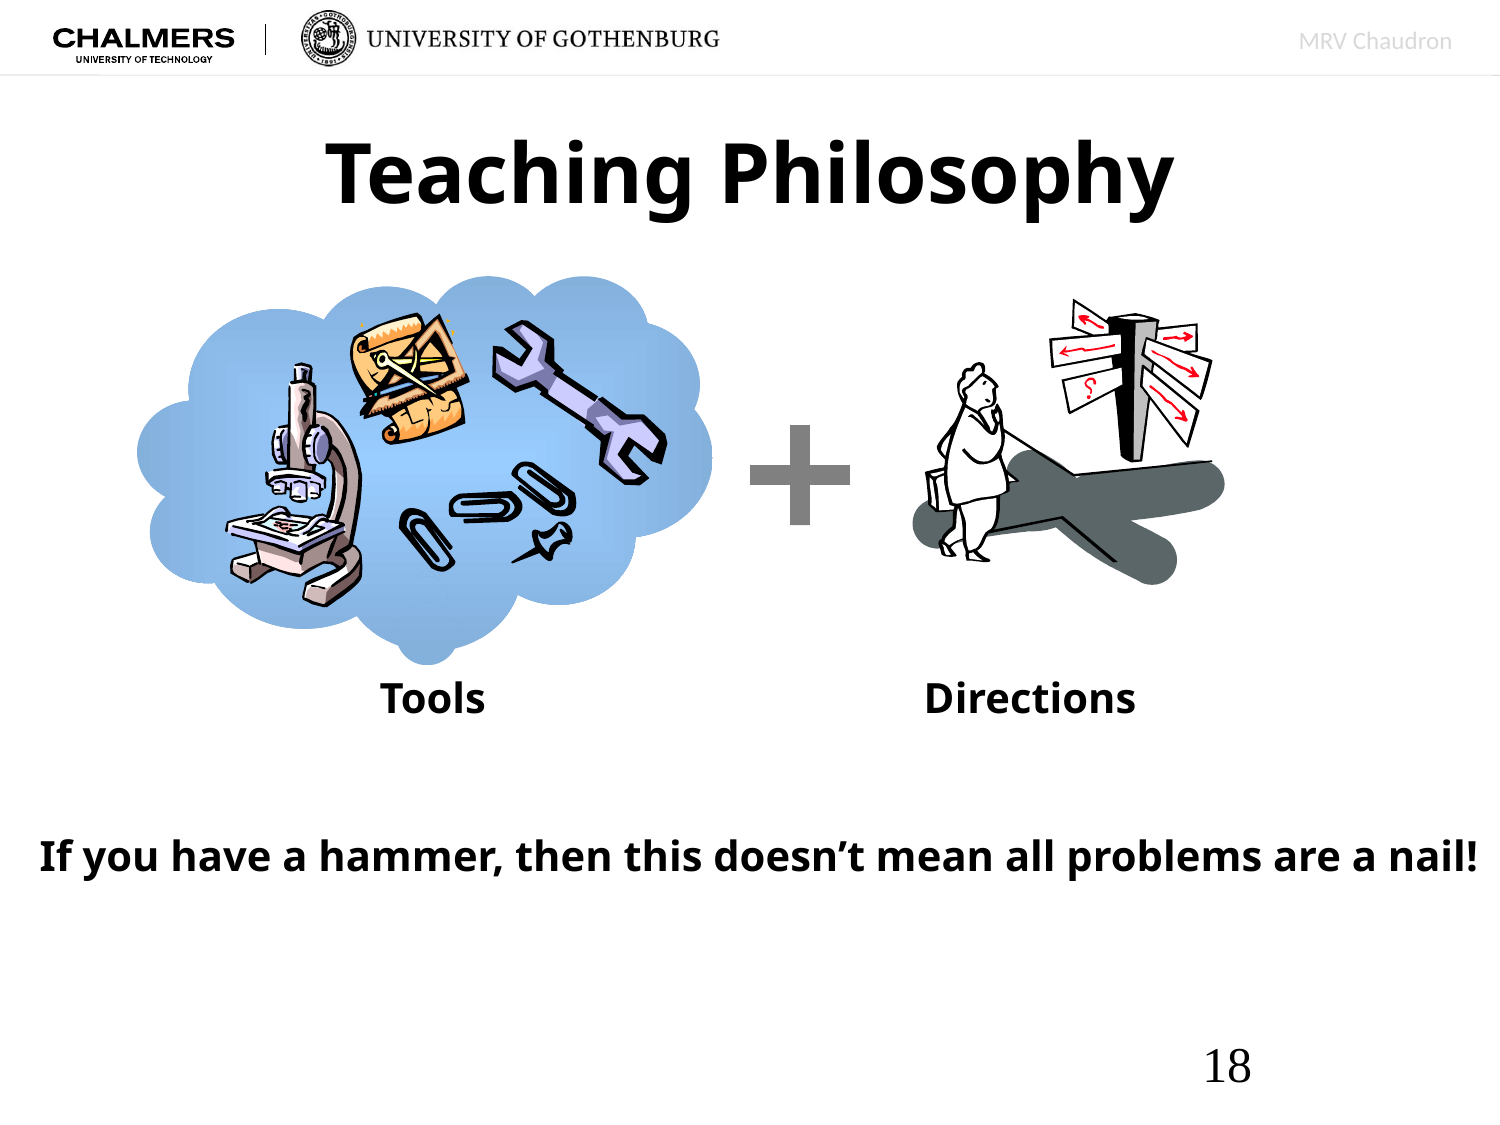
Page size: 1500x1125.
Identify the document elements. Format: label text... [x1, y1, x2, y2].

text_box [224, 362, 363, 608]
text_box Directions [908, 664, 1152, 730]
text_box [750, 425, 850, 526]
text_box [924, 361, 1213, 563]
text_box [912, 506, 919, 541]
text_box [399, 462, 576, 571]
picture [301, 10, 720, 67]
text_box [349, 312, 470, 445]
text_box If you have a hammer, then this doesn’t mean all problems are a nail! [24, 822, 1494, 888]
slide_number 18 [1187, 1025, 1500, 1100]
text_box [475, 362, 682, 446]
text_box Tools [364, 664, 501, 730]
title Teaching Philosophy [112, 113, 1388, 227]
text_box [1216, 467, 1225, 501]
text_box [1121, 572, 1174, 585]
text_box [1048, 298, 1213, 361]
text_box [137, 276, 713, 664]
